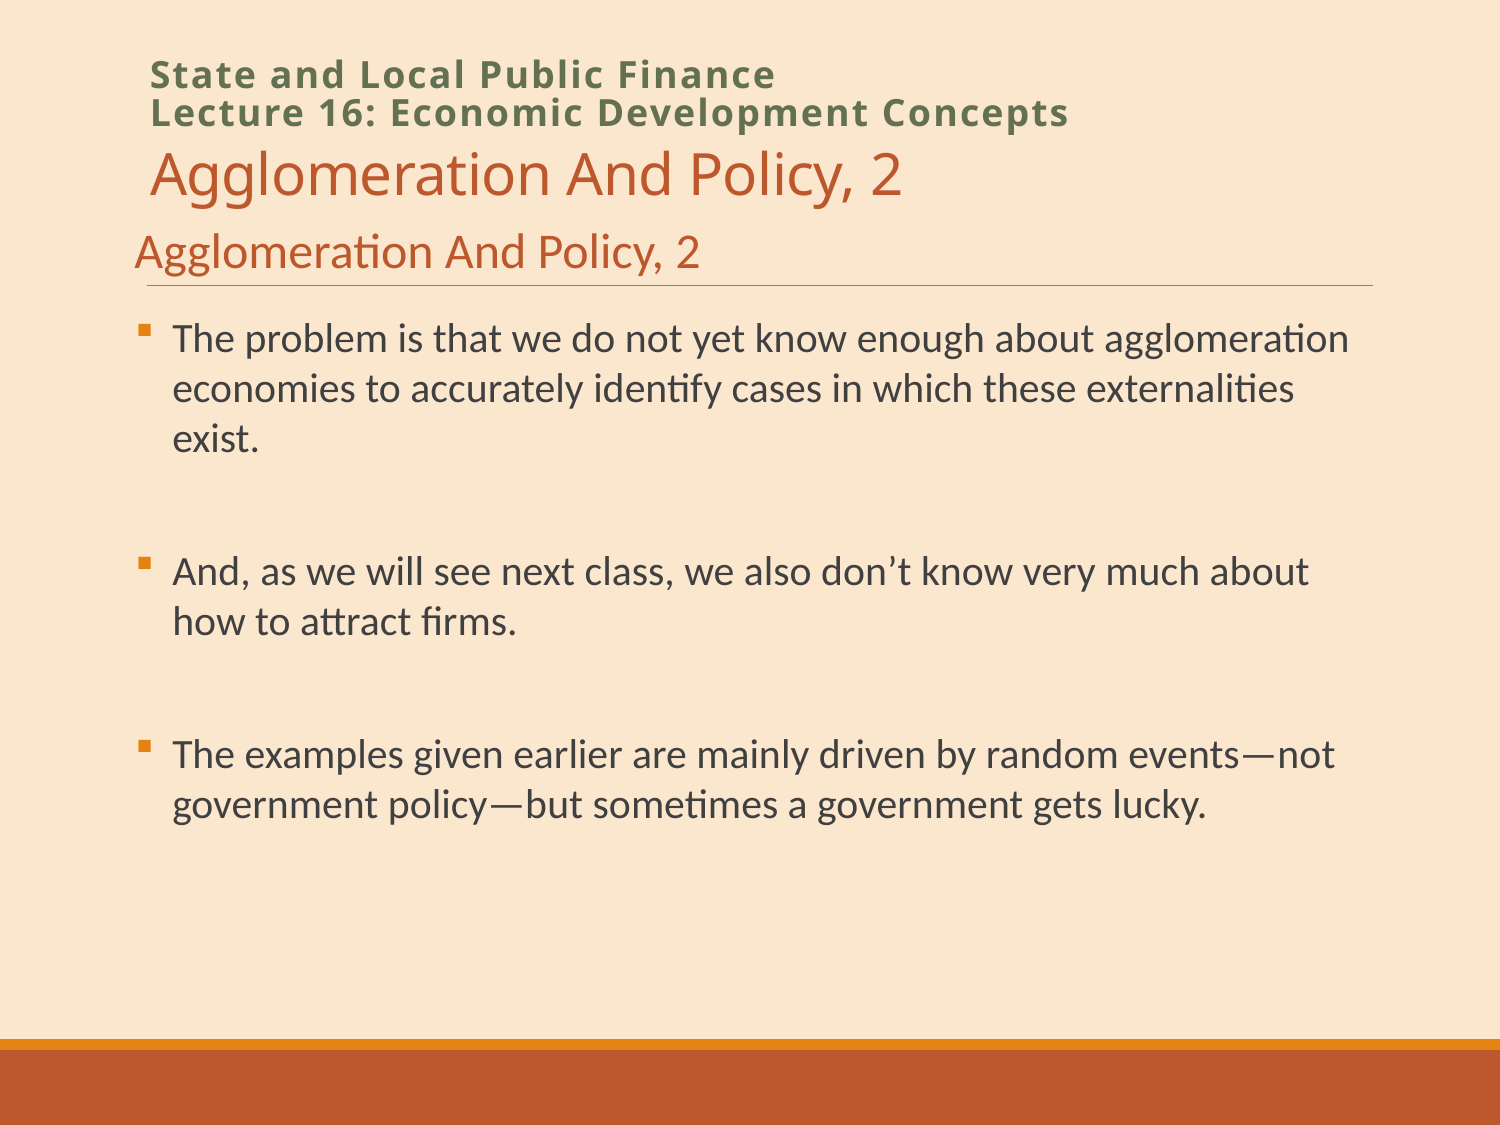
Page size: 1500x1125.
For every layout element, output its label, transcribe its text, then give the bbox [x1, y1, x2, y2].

text_box Agglomeration And Policy, 2 [119, 217, 733, 287]
list The problem is that we do not yet know enough about agglomeration economies to accurately identify cases in which these externalities exist. And, as we will see next class, we also don’t know very much about how to attract firms. The examples given earlier are mainly driven by random events—not government policy—but sometimes a government gets lucky. [135, 302, 1373, 963]
title Agglomeration And Policy, 2 [135, 47, 1373, 285]
